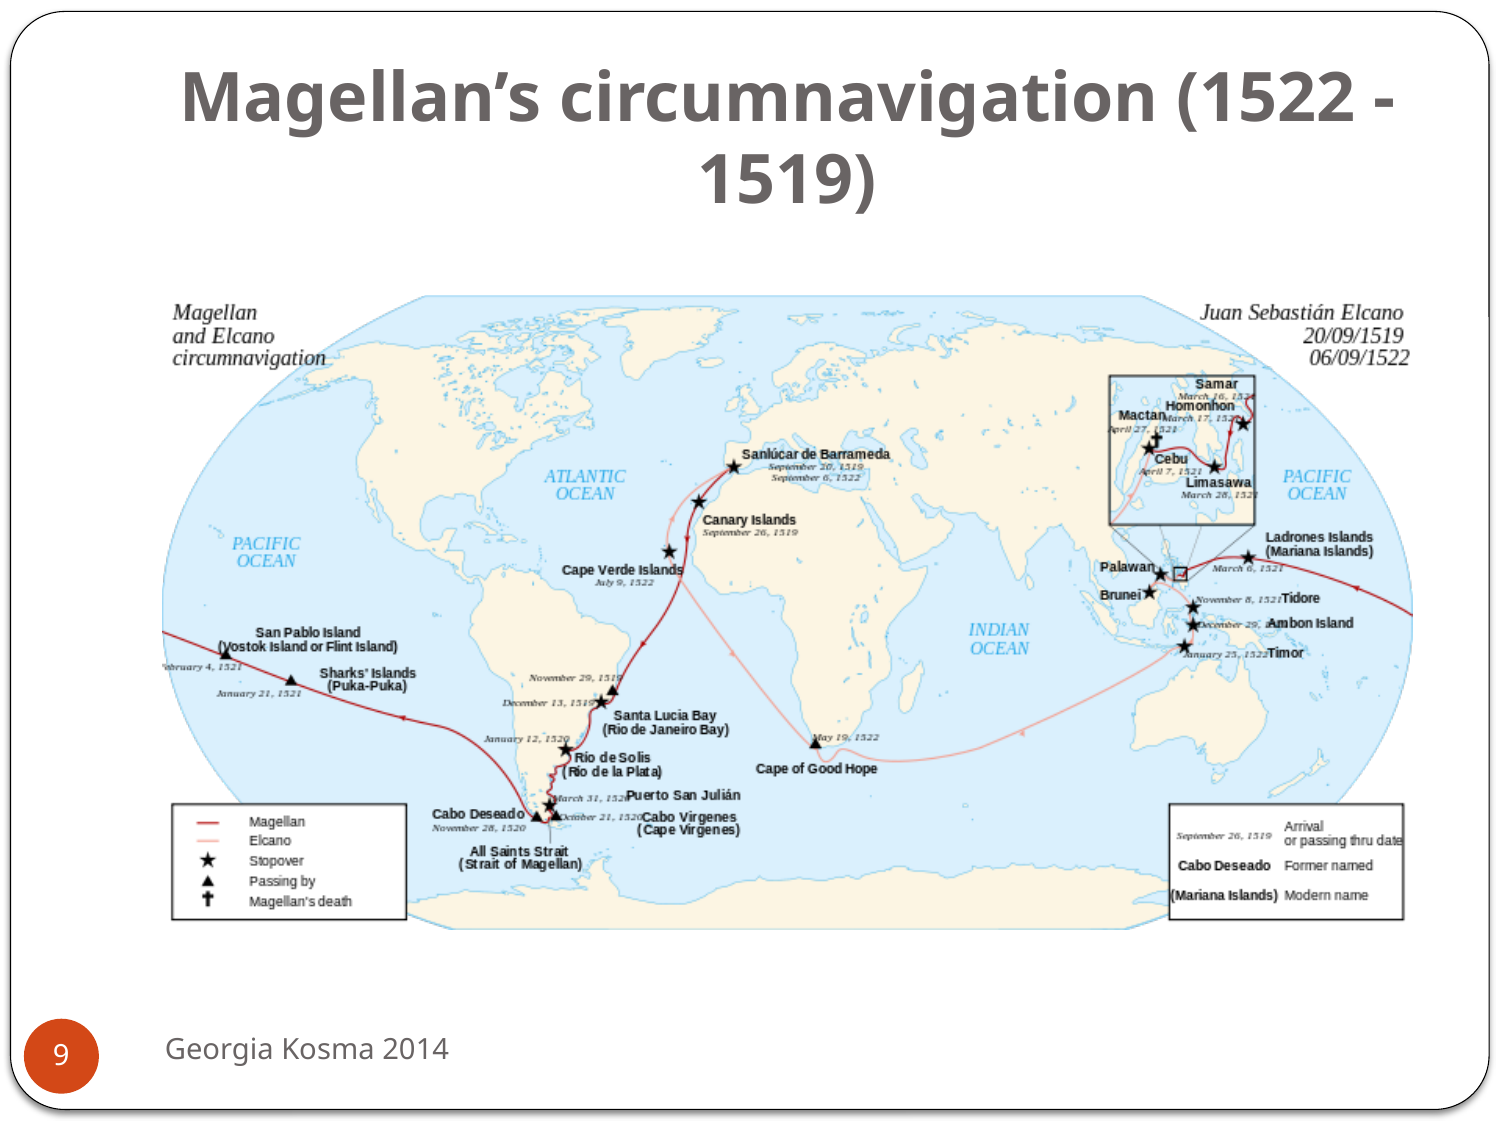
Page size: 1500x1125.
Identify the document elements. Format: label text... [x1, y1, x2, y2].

title Magellan’s circumnavigation (1522 -1519) [150, 45, 1425, 233]
footer Georgia Kosma 2014 [150, 1012, 800, 1088]
slide_number 9 [23, 1018, 99, 1094]
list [162, 295, 1413, 930]
